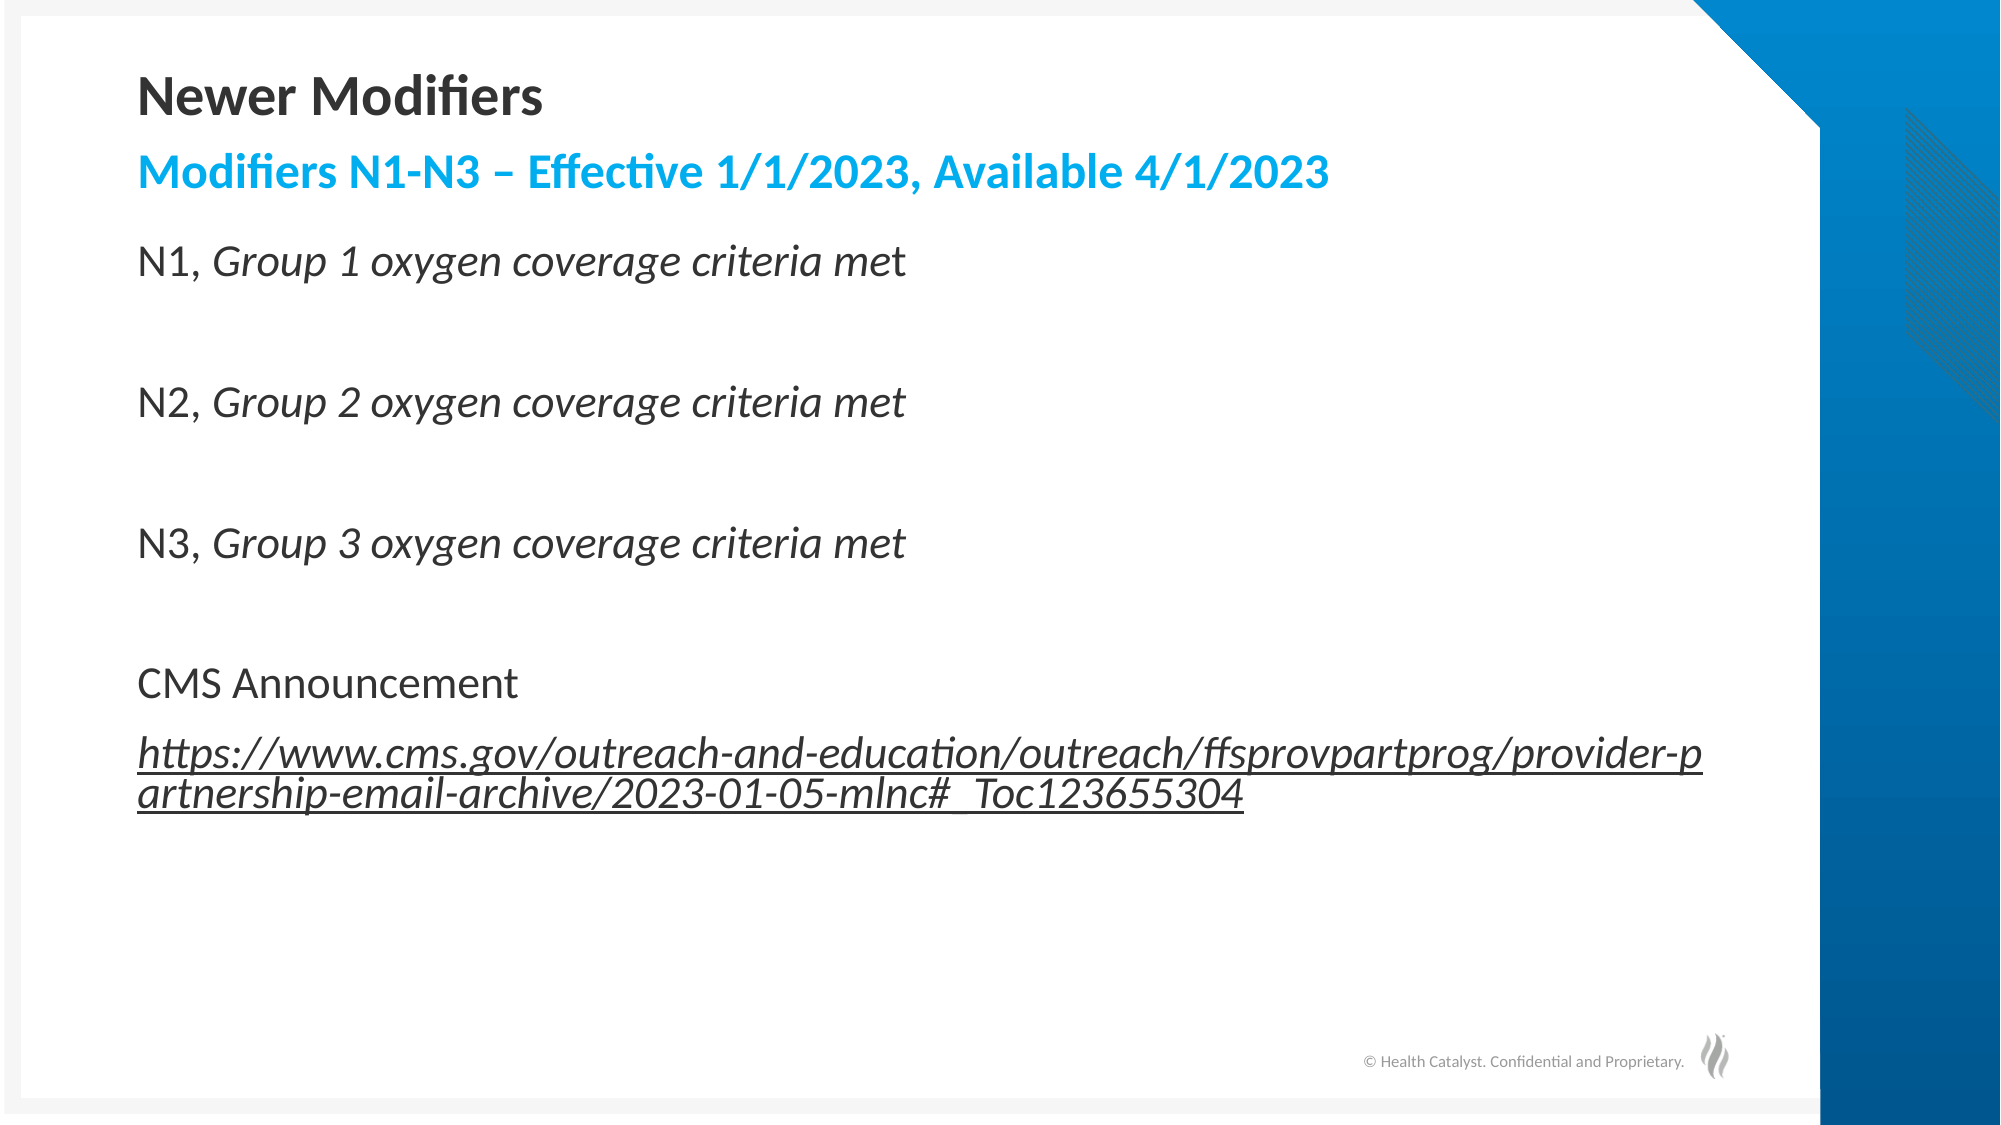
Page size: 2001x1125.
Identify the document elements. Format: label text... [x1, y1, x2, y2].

list N1, Group 1 oxygen coverage criteria met N2, Group 2 oxygen coverage criteria met N3, Group 3 oxygen coverage criteria met CMS Announcement https://www.cms.gov/outreach-and-education/outreach/ffsprovpartprog/provider-partnership-email-archive/2023-01-05-mlnc#_Toc123655304 [137, 229, 1739, 987]
list Modifiers N1-N3 – Effective 1/1/2023, Available 4/1/2023 [137, 138, 1729, 210]
picture [1700, 1033, 1729, 1079]
title Newer Modifiers [137, 60, 1729, 133]
